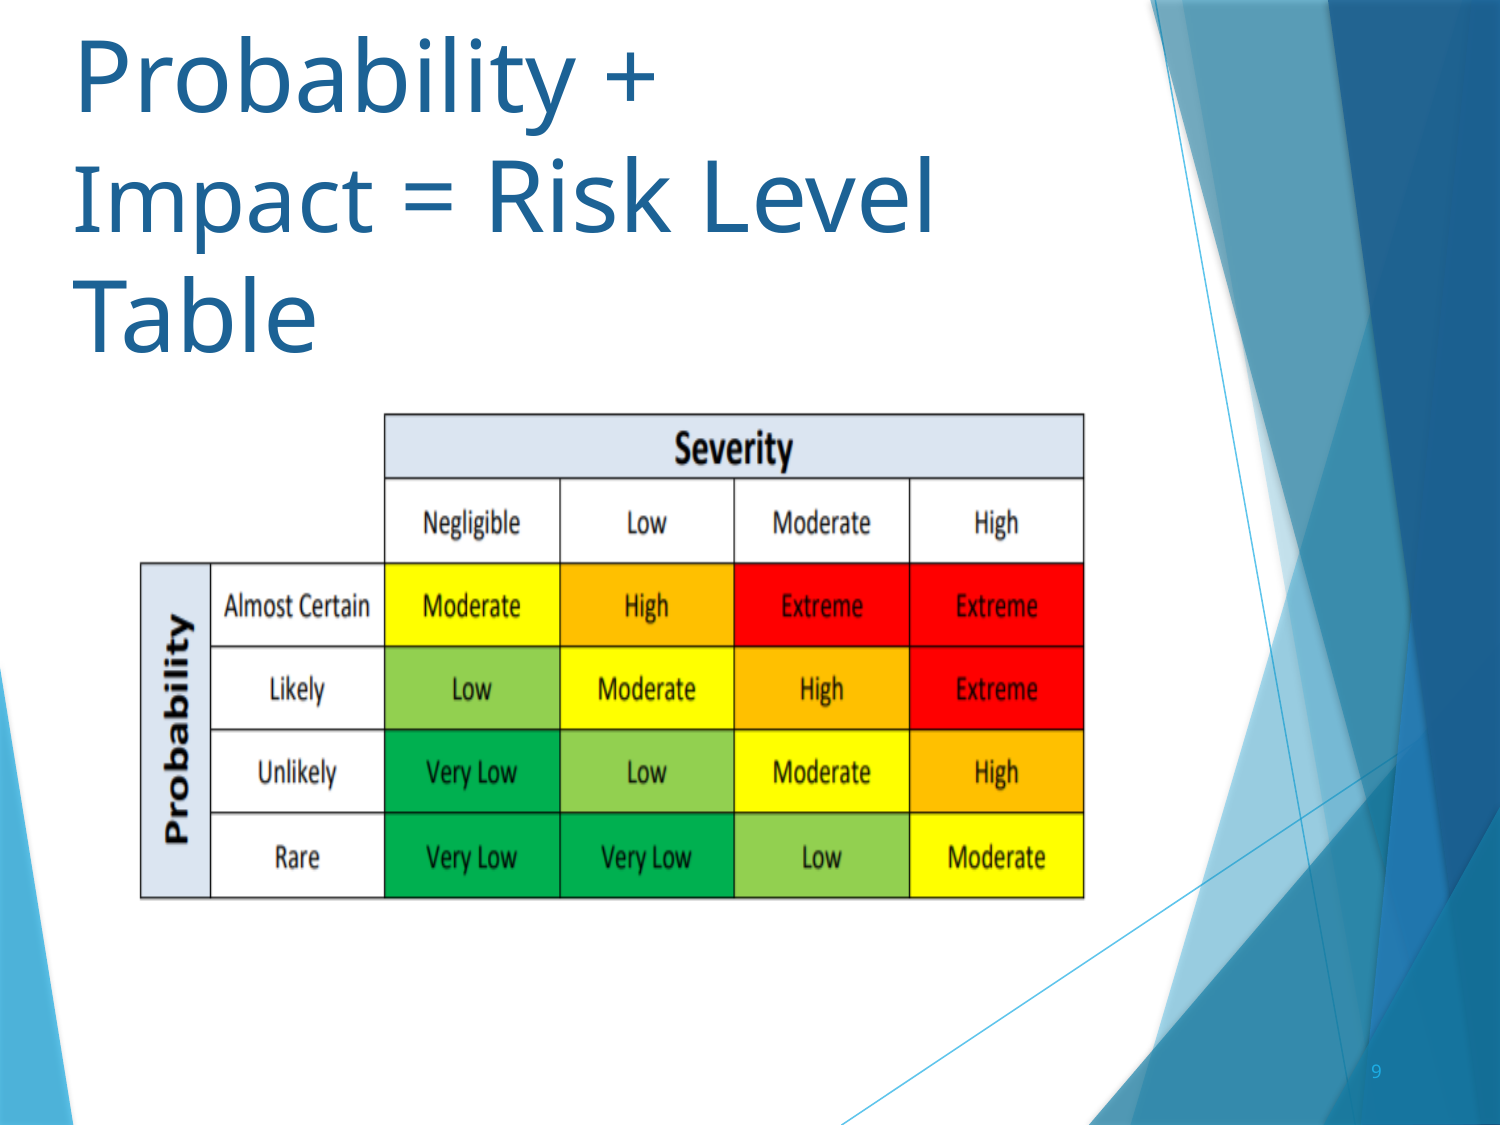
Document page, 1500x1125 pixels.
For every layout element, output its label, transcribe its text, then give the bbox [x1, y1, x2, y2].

title Probability + Impact = Risk Level Table [57, 0, 971, 380]
slide_number 9 [1059, 1042, 1397, 1103]
picture [128, 379, 1093, 956]
